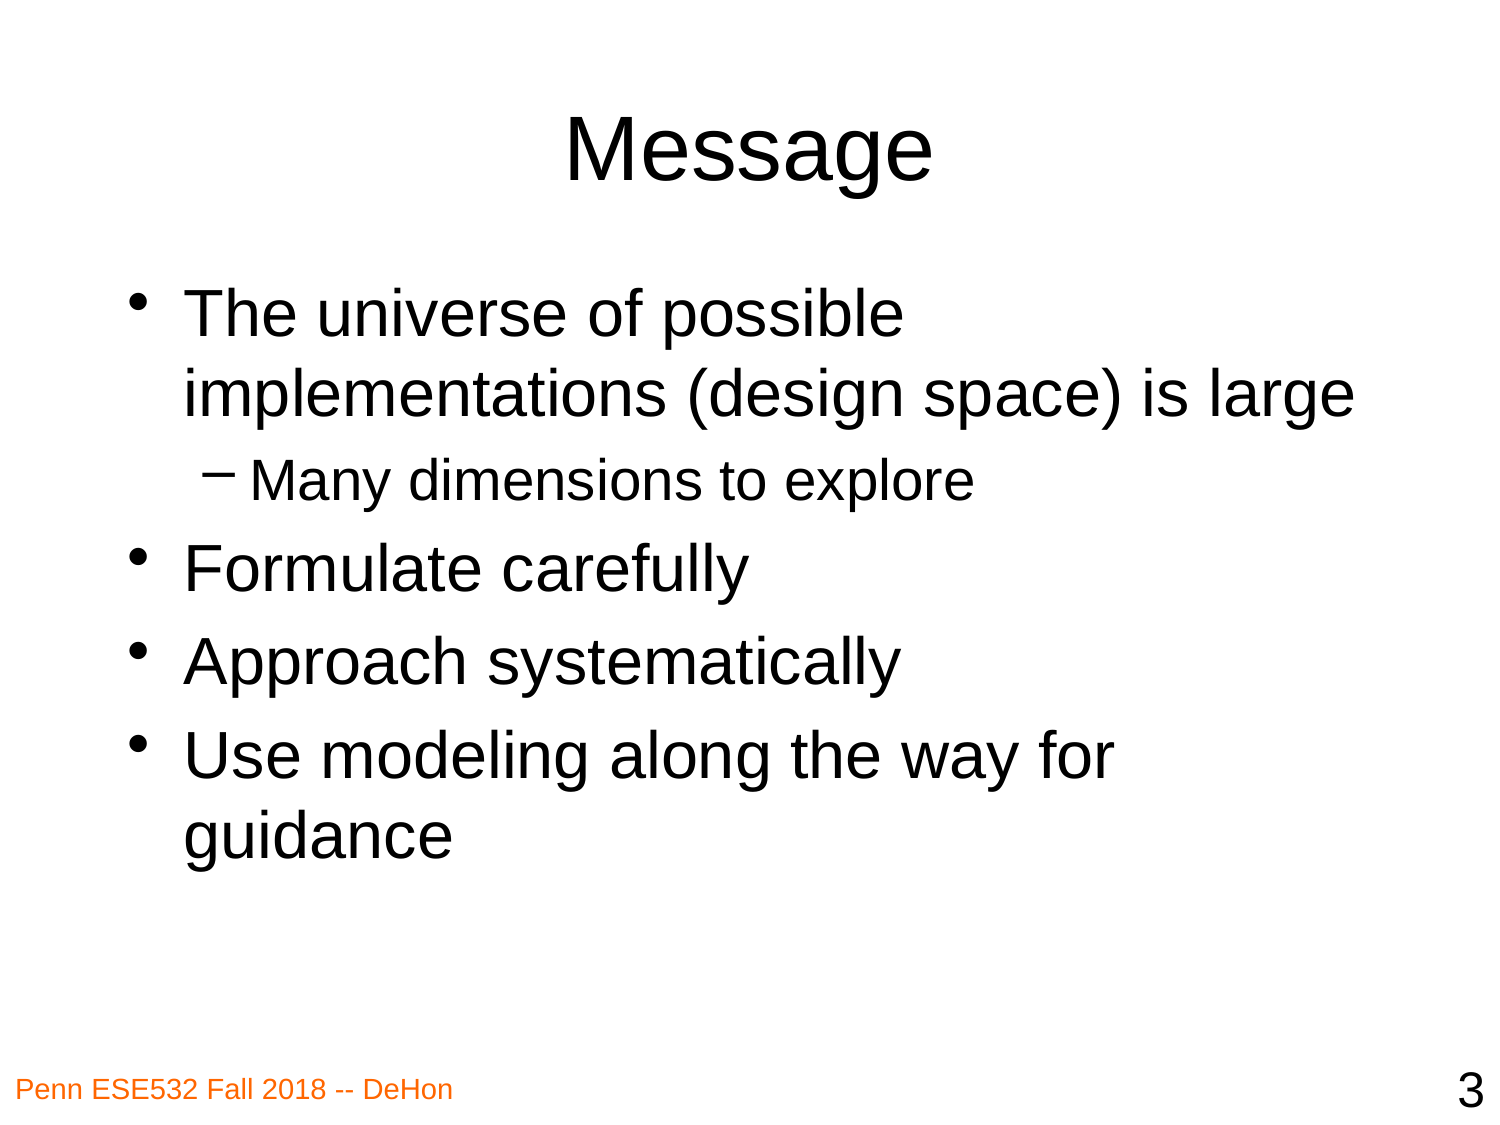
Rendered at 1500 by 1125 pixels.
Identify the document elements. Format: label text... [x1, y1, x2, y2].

title Message [112, 49, 1388, 238]
slide_number Penn ESE532 Fall 2018 -- DeHon [0, 1062, 576, 1125]
slide_number 3 [1187, 1049, 1500, 1125]
list The universe of possible implementations (design space) is large Many dimensions to explore Formulate carefully Approach systematically Use modeling along the way for guidance [112, 262, 1388, 1026]
